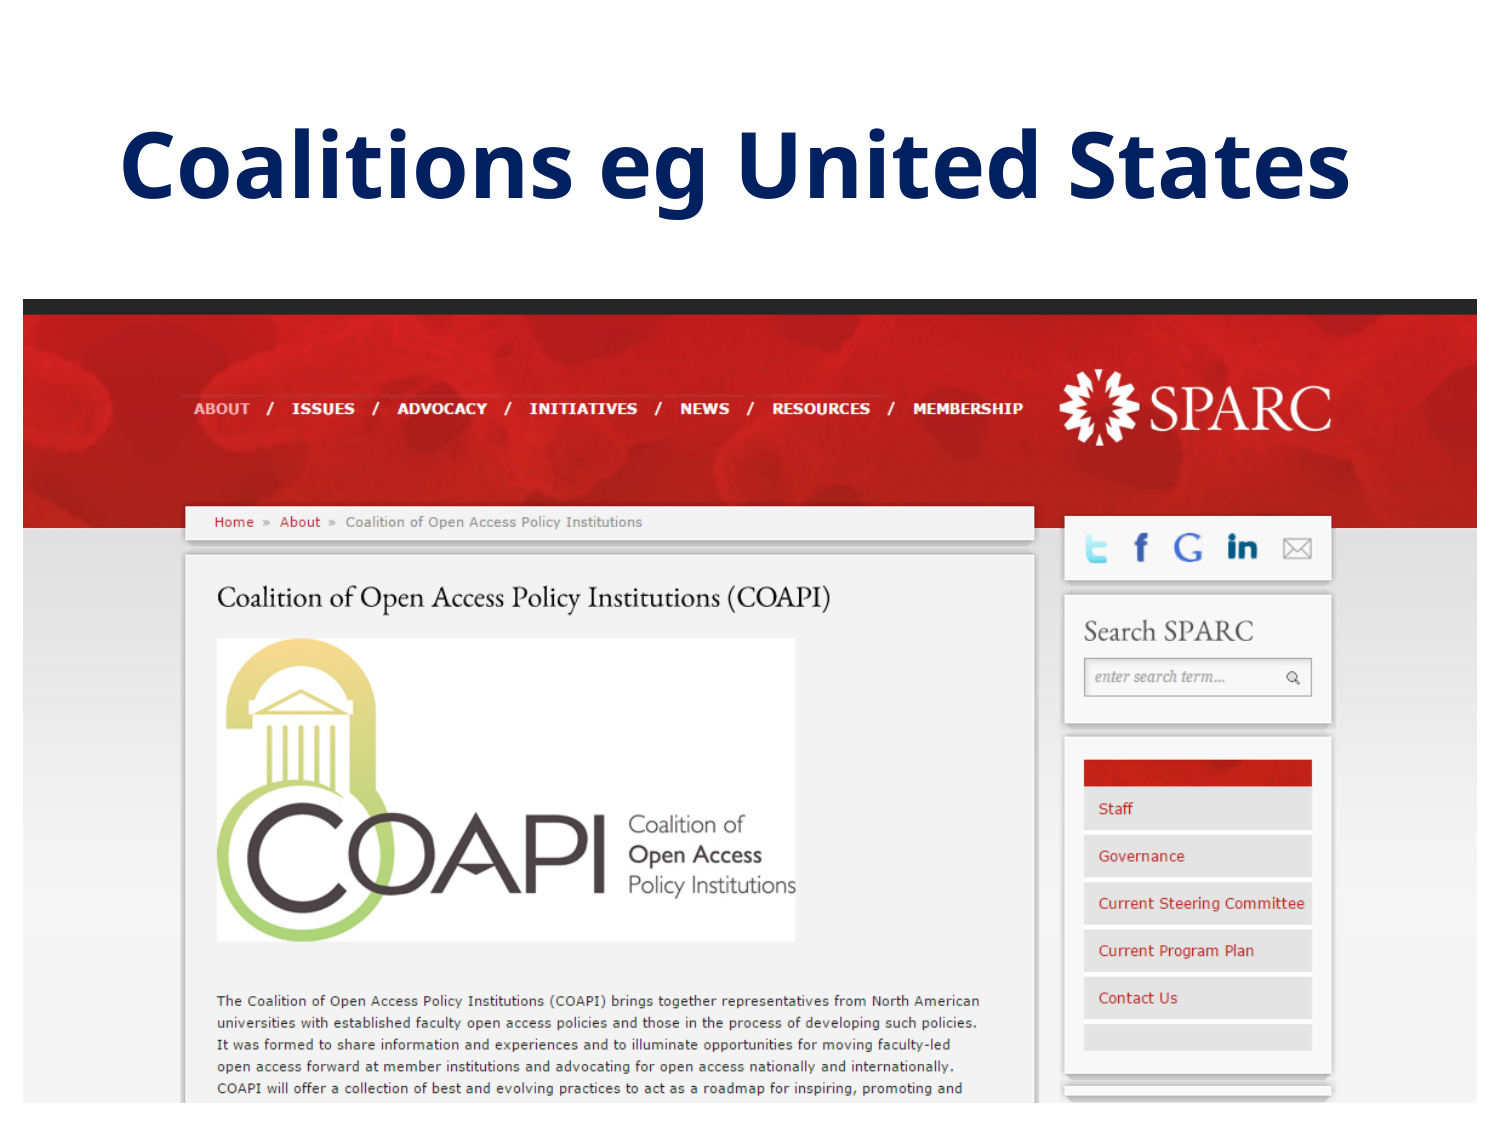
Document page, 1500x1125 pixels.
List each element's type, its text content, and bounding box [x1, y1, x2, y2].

title Coalitions eg United States [103, 59, 1397, 278]
picture [23, 299, 1477, 1103]
